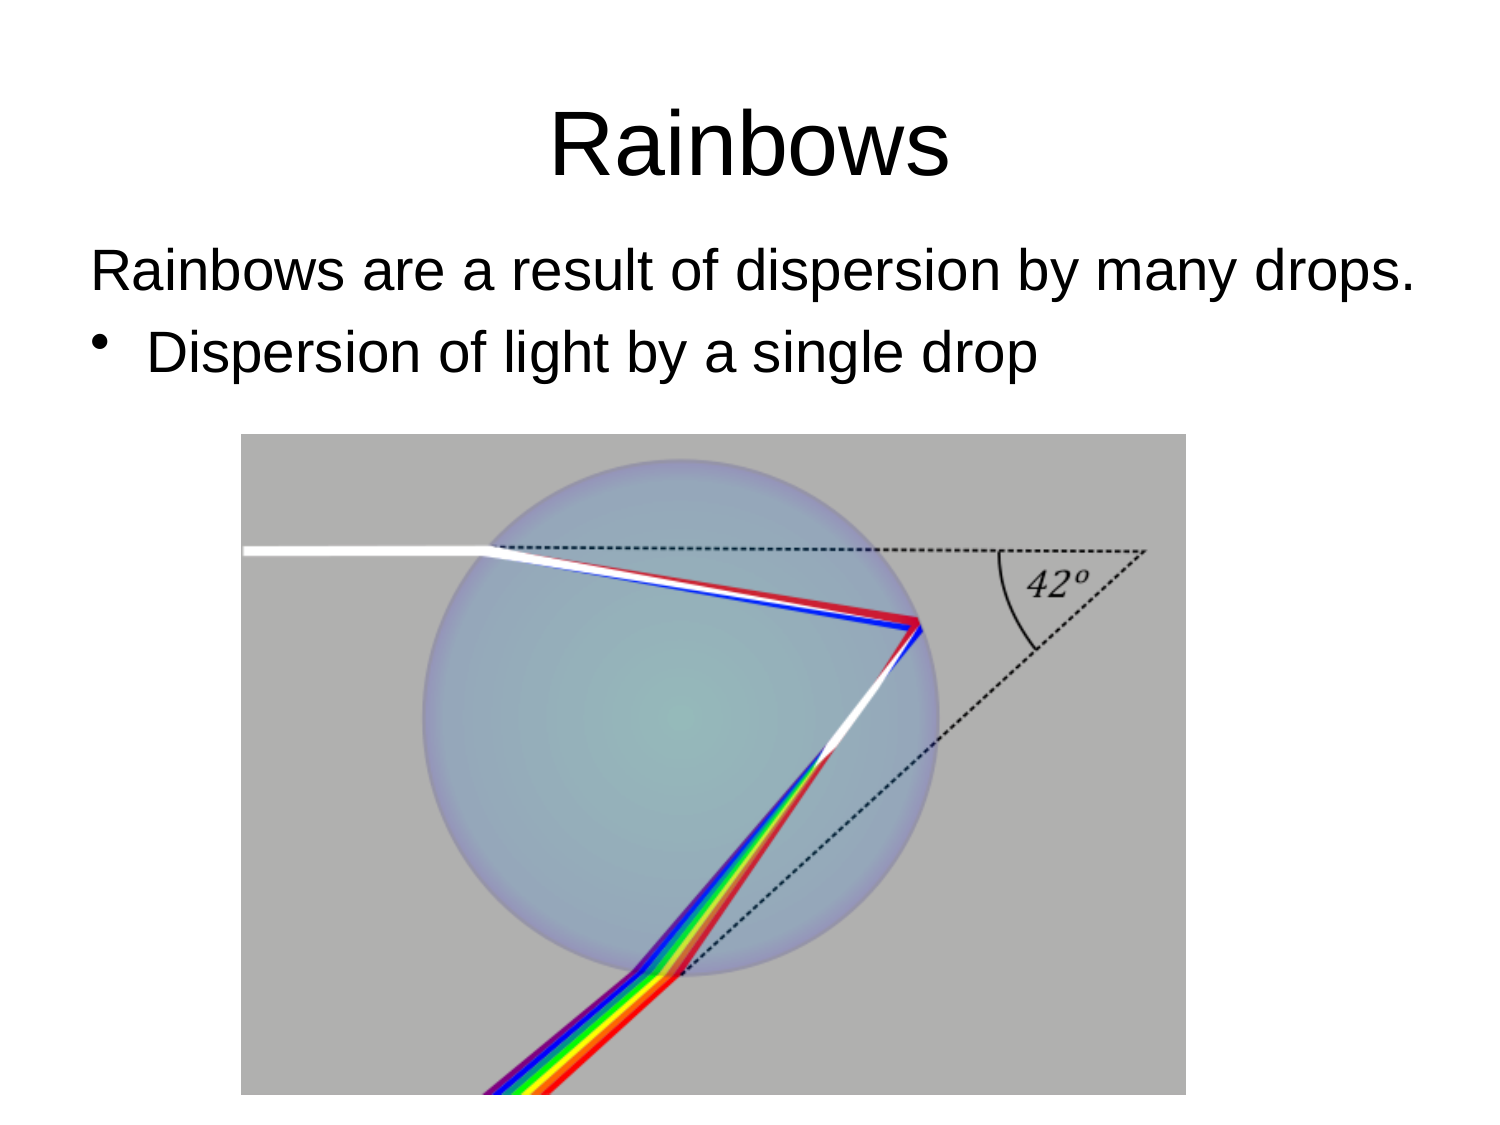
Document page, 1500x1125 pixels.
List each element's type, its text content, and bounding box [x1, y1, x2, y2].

title Rainbows [75, 45, 1425, 224]
list Rainbows are a result of dispersion by many drops. Dispersion of light by a single drop [75, 224, 1460, 1005]
picture [240, 434, 1186, 1095]
